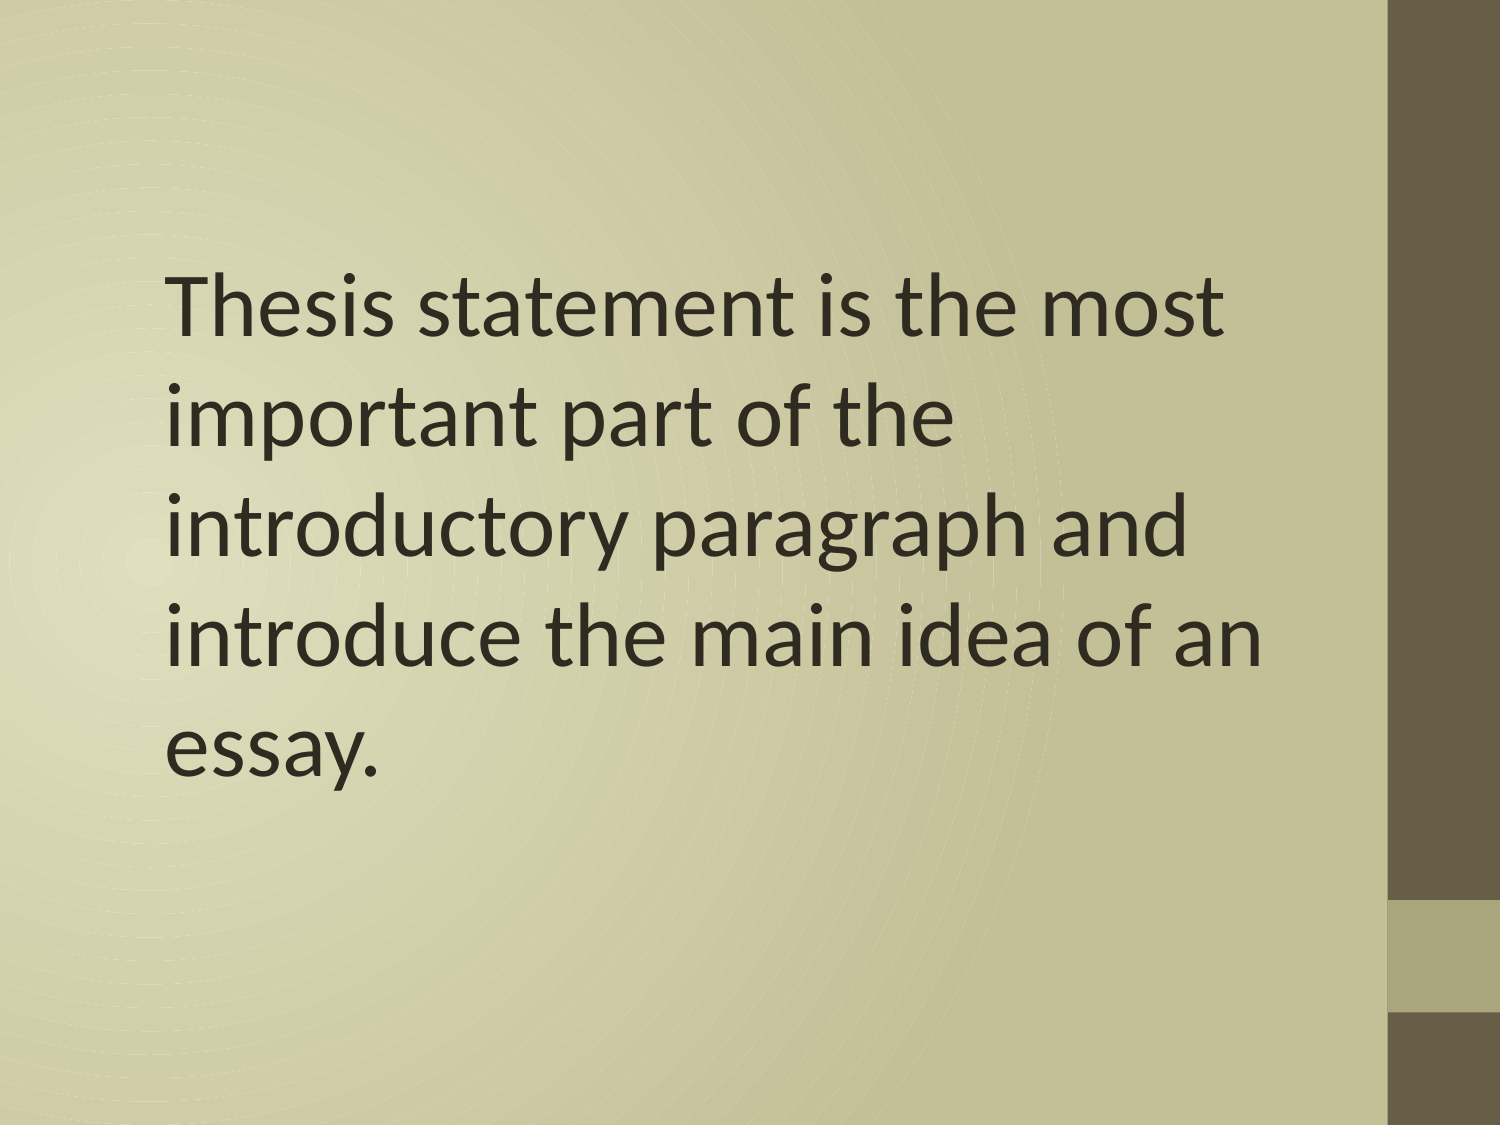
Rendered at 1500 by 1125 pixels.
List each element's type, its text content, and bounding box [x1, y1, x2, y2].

text_box Thesis statement is the most important part of the introductory paragraph and introduce the main idea of an essay. [149, 237, 1363, 802]
